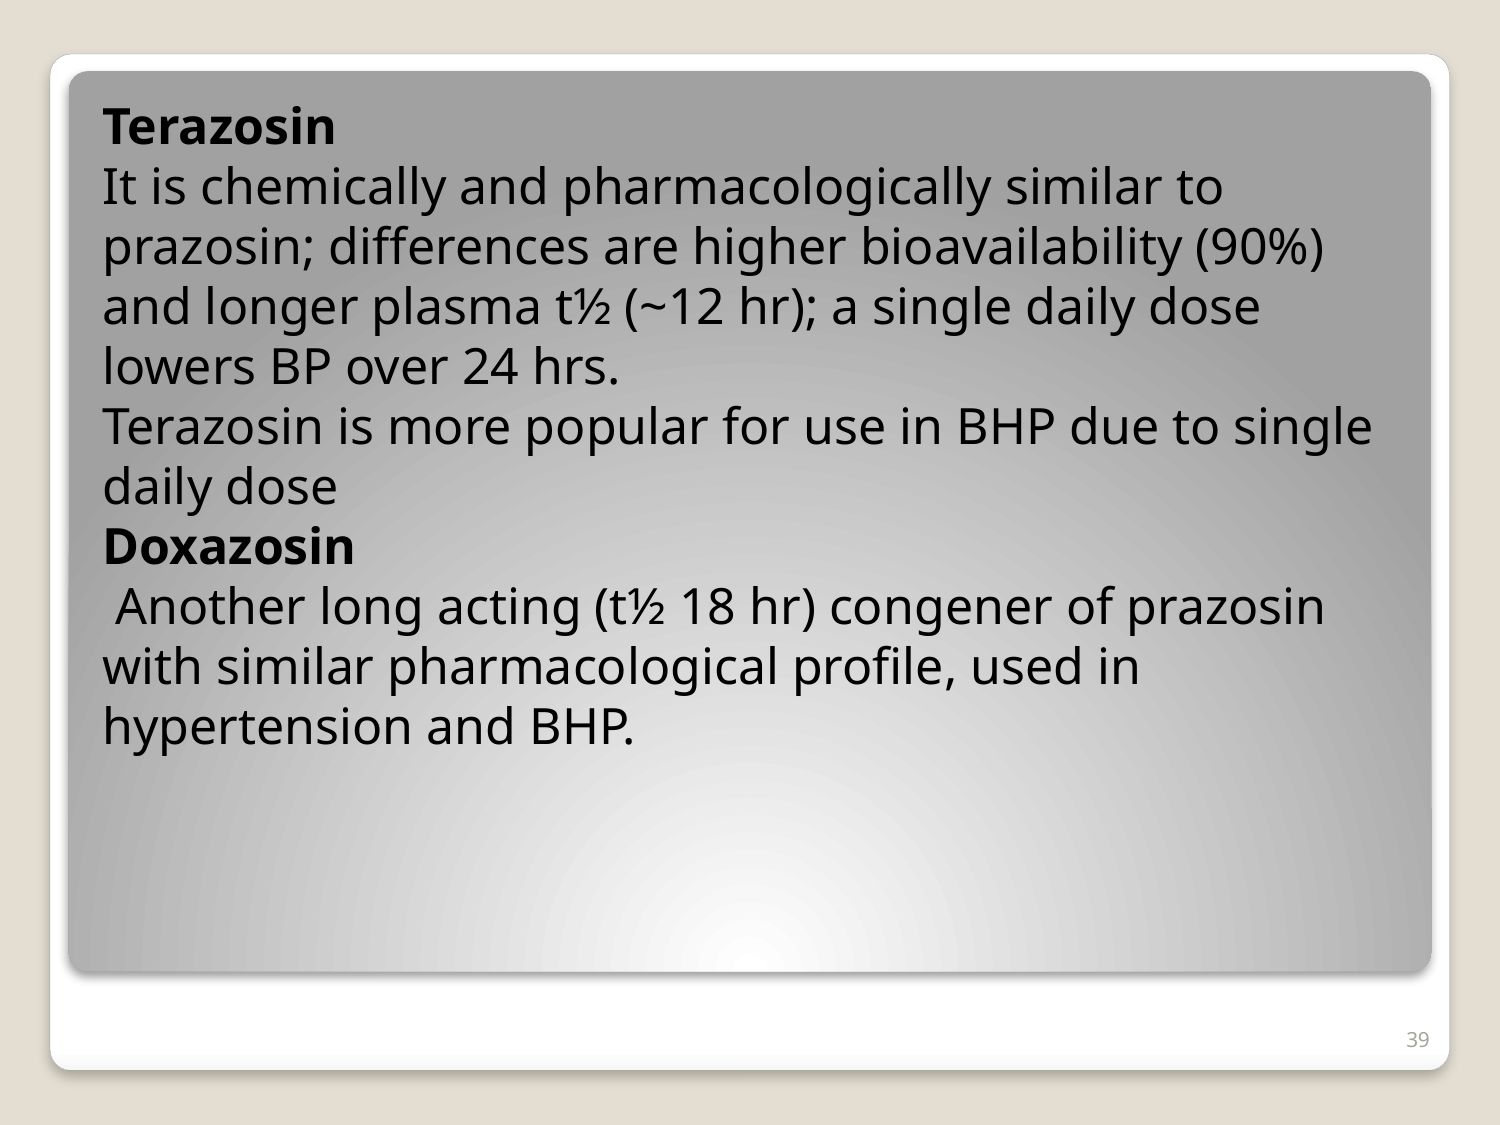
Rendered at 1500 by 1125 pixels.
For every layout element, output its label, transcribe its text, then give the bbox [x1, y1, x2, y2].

text_box Terazosin It is chemically and pharmacologically similar to prazosin; differences are higher bioavailability (90%) and longer plasma t½ (~12 hr); a single daily dose lowers BP over 24 hrs. Terazosin is more popular for use in BHP due to single daily dose Doxazosin Another long acting (t½ 18 hr) congener of prazosin with similar pharmacological profile, used in hypertension and BHP. [87, 87, 1425, 823]
slide_number 39 [1369, 1002, 1445, 1063]
